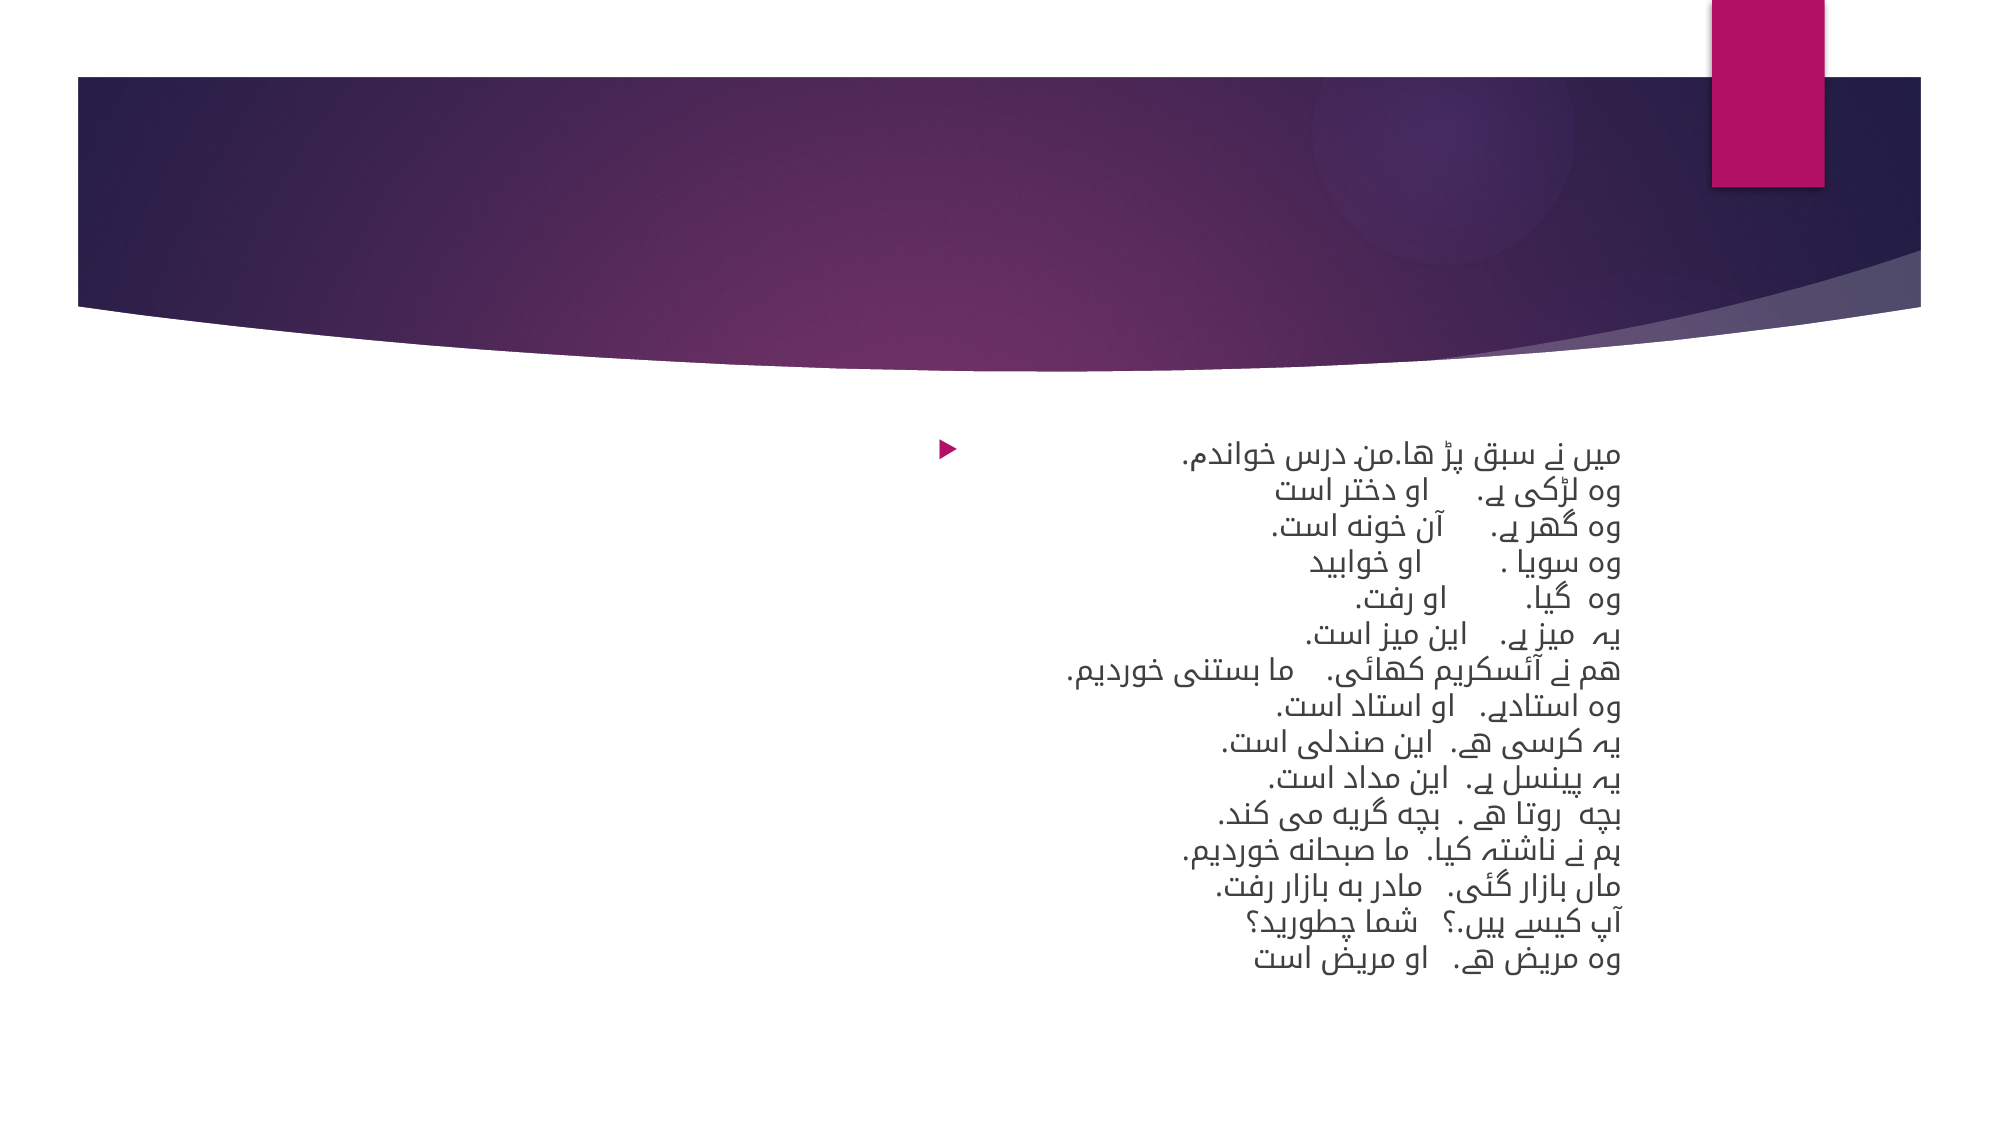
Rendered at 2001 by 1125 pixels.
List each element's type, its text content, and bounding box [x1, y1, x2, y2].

list میں نے سبق پڑ ھا.من درس خواندم. وہ لڑکی ہے. او دختر است وہ گھر ہے. آن خونه است. وہ سویا . او خوابید وہ گیا. او رفت. یہ میز ہے. این میز است. هم نے آئسکریم کھائی. ما بستنی خوردیم. وہ استادہے. او استاد است. یہ کرسی ھے. این صندلی است. یہ پینسل ہے. این مداد است. بچه روتا هے . بچه گریه می کند. ہم نے ناشتہ کیا. ما صبحانه خوردیم. ماں بازار گئی. مادر به بازار رفت. آپ کیسے ہیں.؟ شما چطورید؟ وہ مریض هے. او مریض است [189, 427, 1638, 988]
